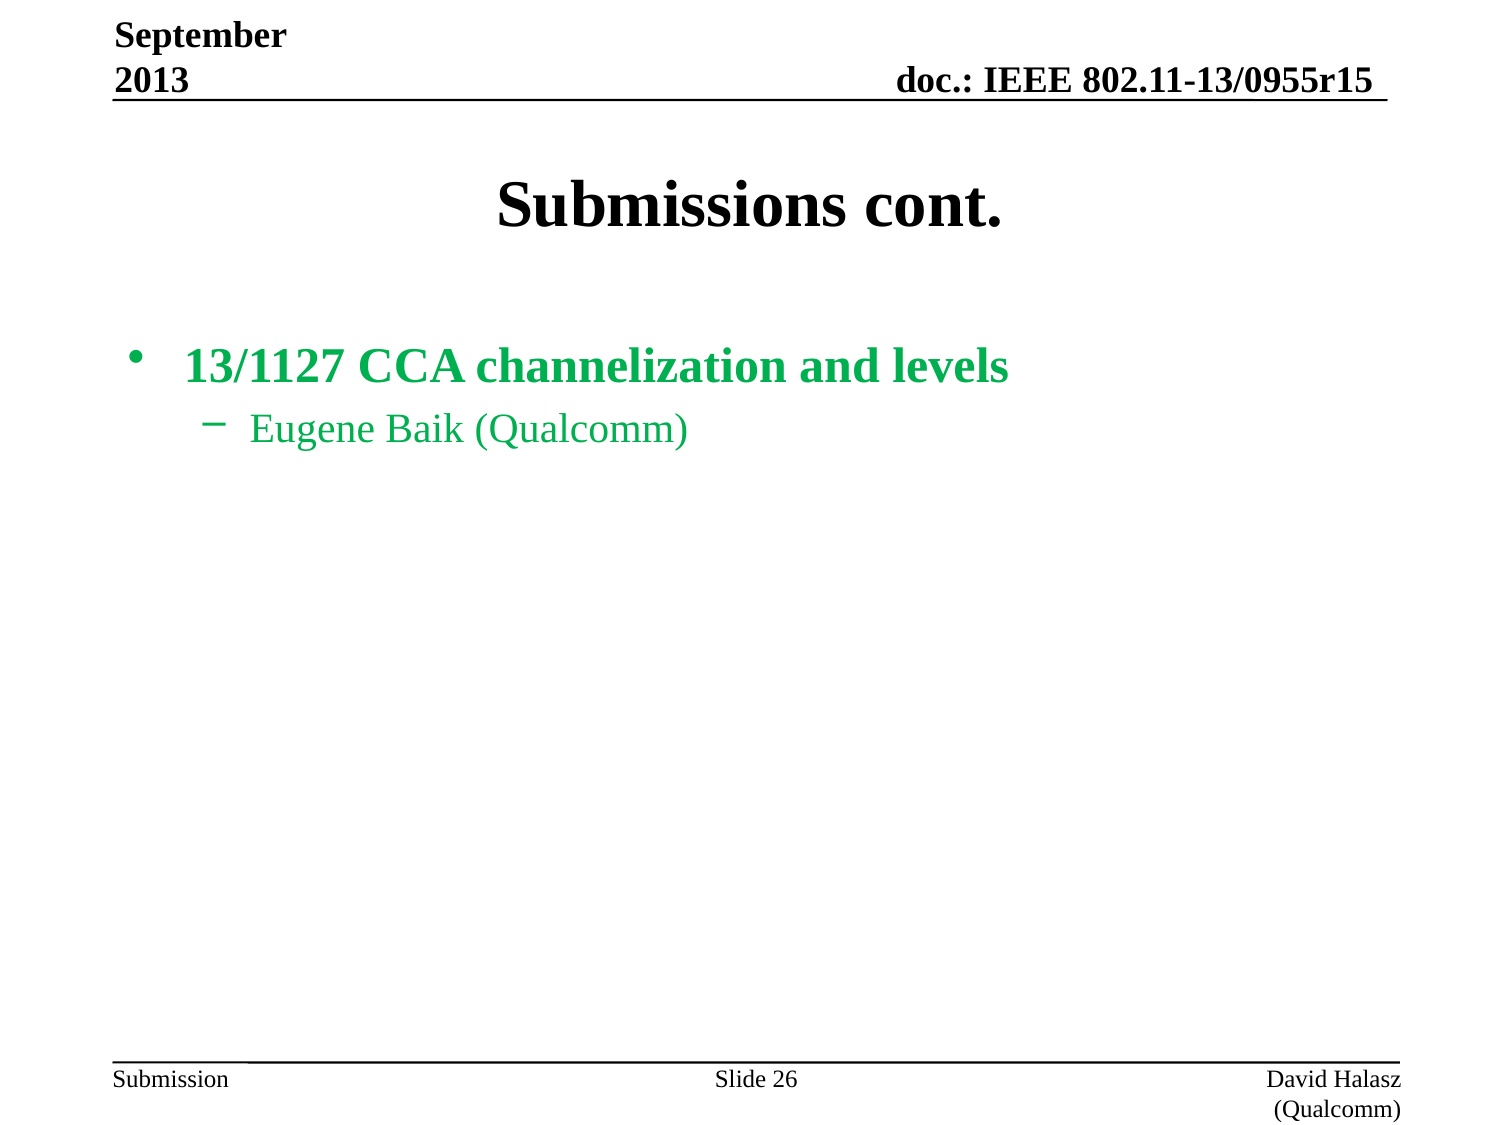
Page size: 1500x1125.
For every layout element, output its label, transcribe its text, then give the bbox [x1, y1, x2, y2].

list 13/1127 CCA channelization and levels Eugene Baik (Qualcomm) [112, 324, 1388, 1001]
title Submissions cont. [112, 112, 1388, 288]
slide_number Slide 26 [712, 1061, 800, 1093]
footer David Halasz (Qualcomm) [1264, 1061, 1402, 1093]
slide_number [114, 54, 333, 101]
